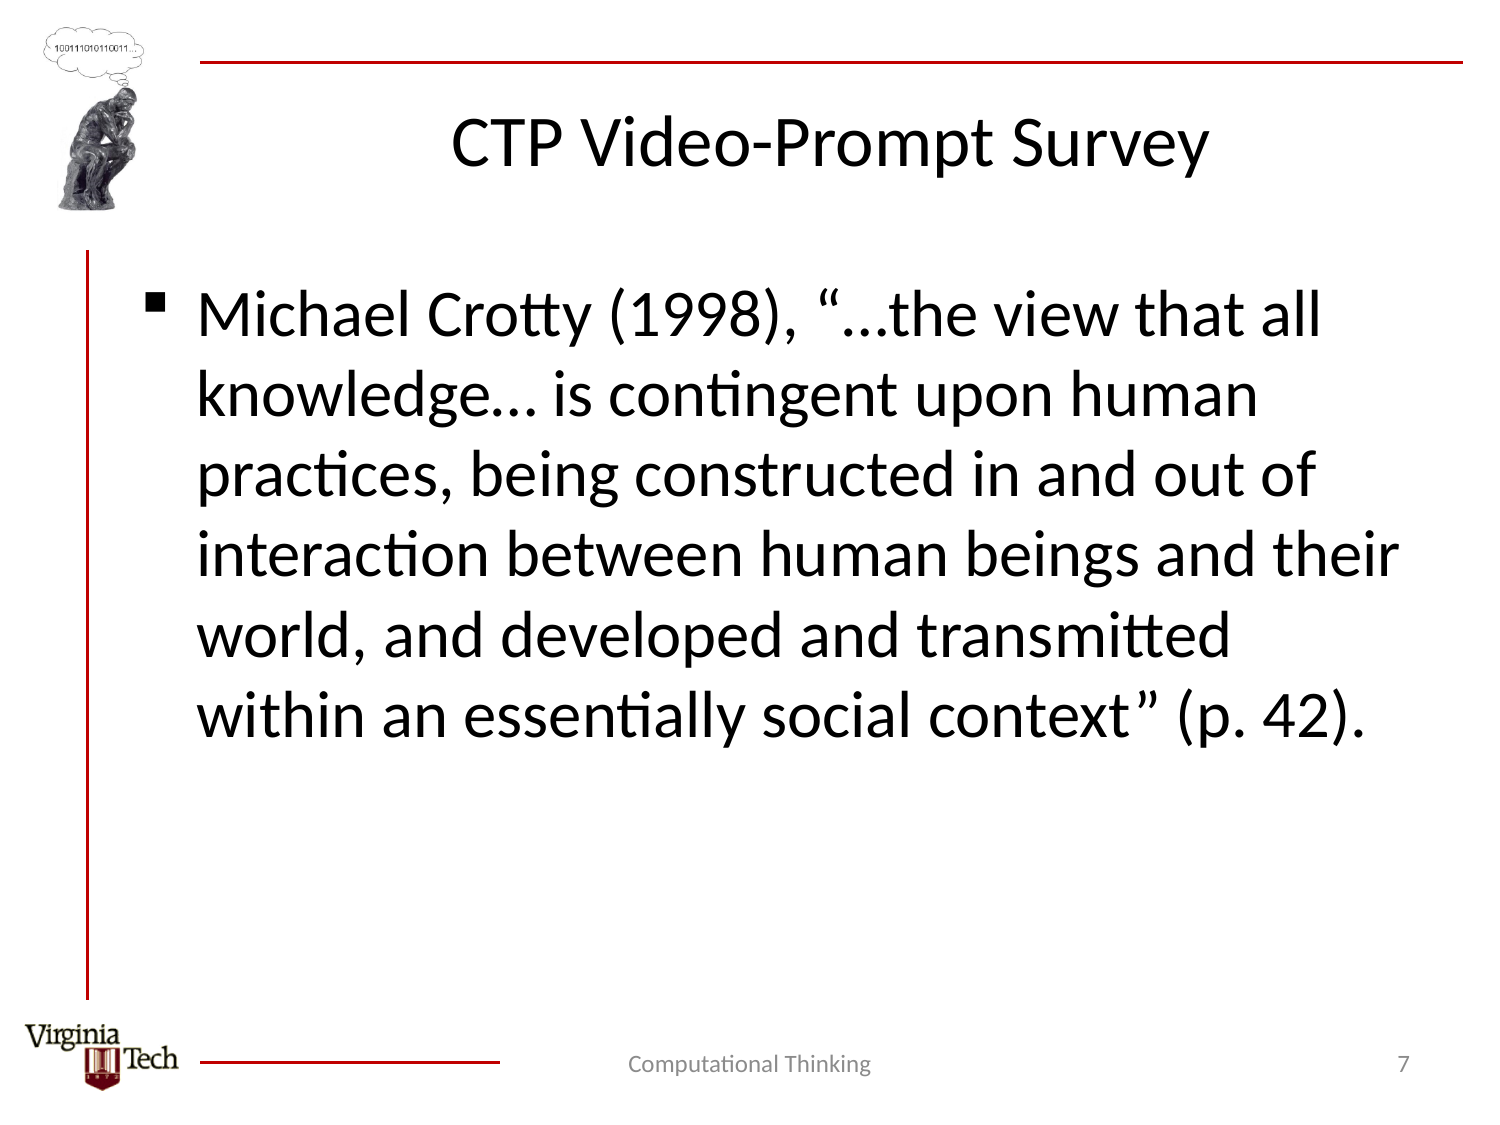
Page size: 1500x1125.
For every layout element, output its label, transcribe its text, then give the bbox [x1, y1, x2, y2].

slide_number 7 [1074, 1033, 1425, 1093]
footer Computational Thinking [512, 1033, 988, 1093]
picture [24, 1024, 179, 1091]
title CTP Video-Prompt Survey [200, 75, 1463, 200]
picture [37, 24, 150, 214]
list Michael Crotty (1998), “…the view that all knowledge… is contingent upon human practices, being constructed in and out of interaction between human beings and their world, and developed and transmitted within an essentially social context” (p. 42). [125, 262, 1425, 1005]
